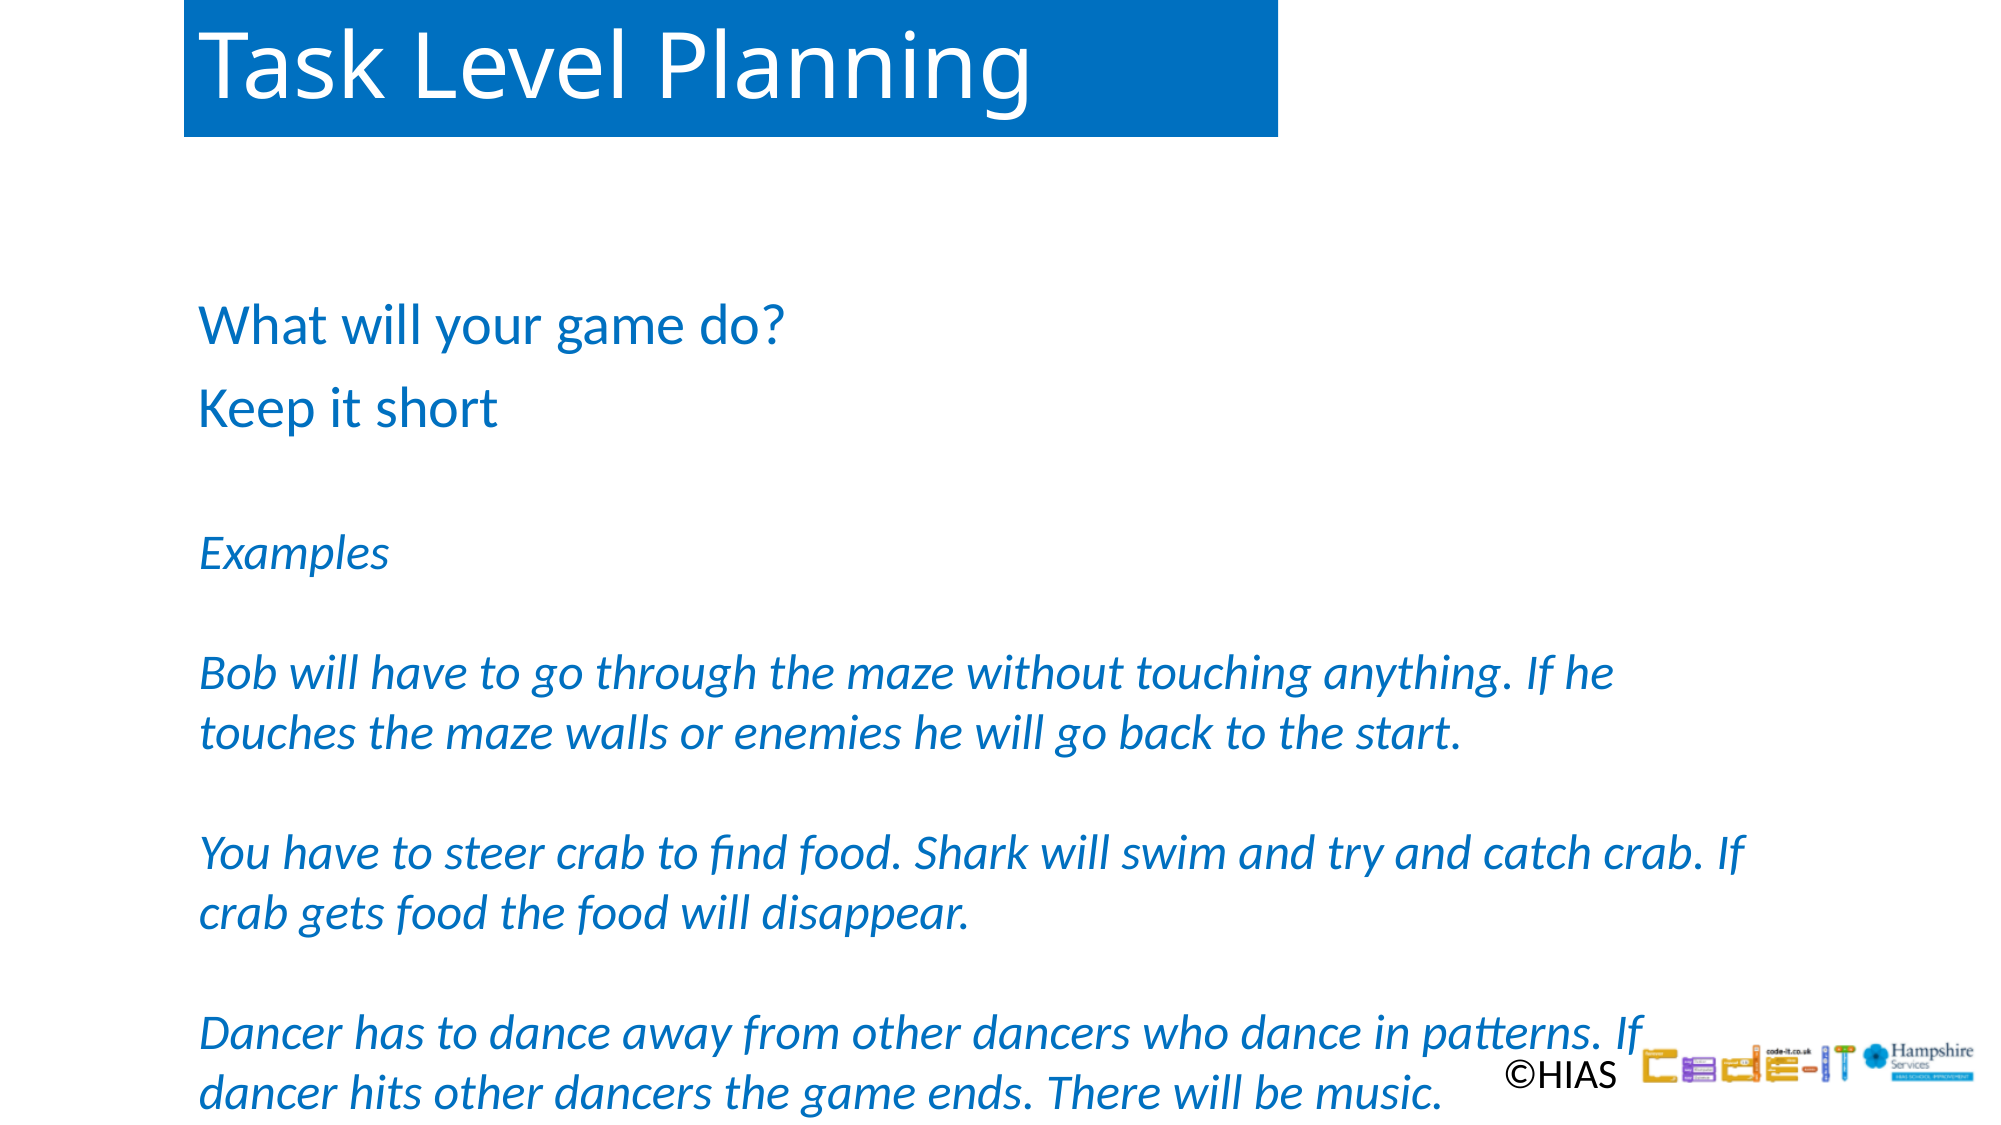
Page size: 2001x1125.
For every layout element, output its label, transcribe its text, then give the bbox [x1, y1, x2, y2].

list What will your game do? Keep it short [184, 286, 1910, 1001]
picture [1791, 1029, 1980, 1086]
title Task Level Planning [184, 0, 1279, 137]
text_box Examples Bob will have to go through the maze without touching anything. If he touches the maze walls or enemies he will go back to the start. You have to steer crab to find food. Shark will swim and try and catch crab. If crab gets food the food will disappear. Dancer has to dance away from other dancers who dance in patterns. If dancer hits other dancers the game ends. There will be music. [184, 512, 1791, 1125]
